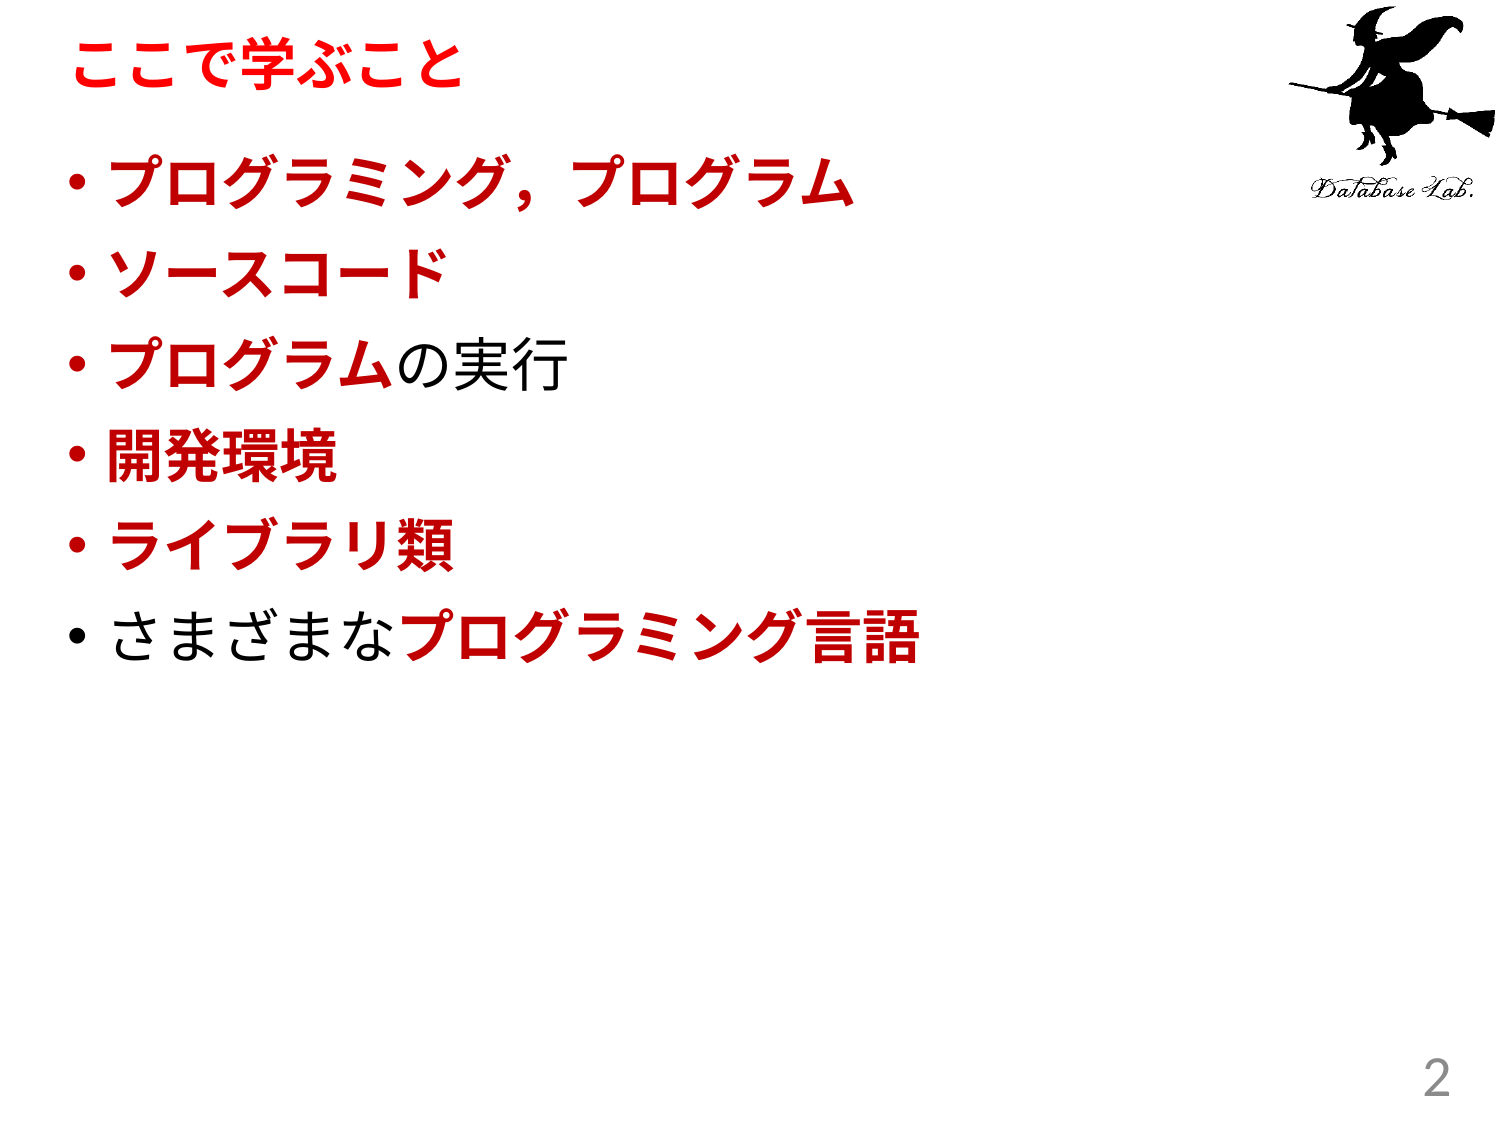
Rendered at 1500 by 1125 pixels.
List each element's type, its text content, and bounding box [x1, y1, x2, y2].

slide_number 2 [1129, 1042, 1467, 1103]
picture [1284, 2, 1499, 204]
list プログラミング，プログラム ソースコード プログラムの実行 開発環境 ライブラリ類 さまざまなプログラミング言語 [52, 138, 1441, 1014]
title ここで学ぶこと [52, 28, 1441, 106]
